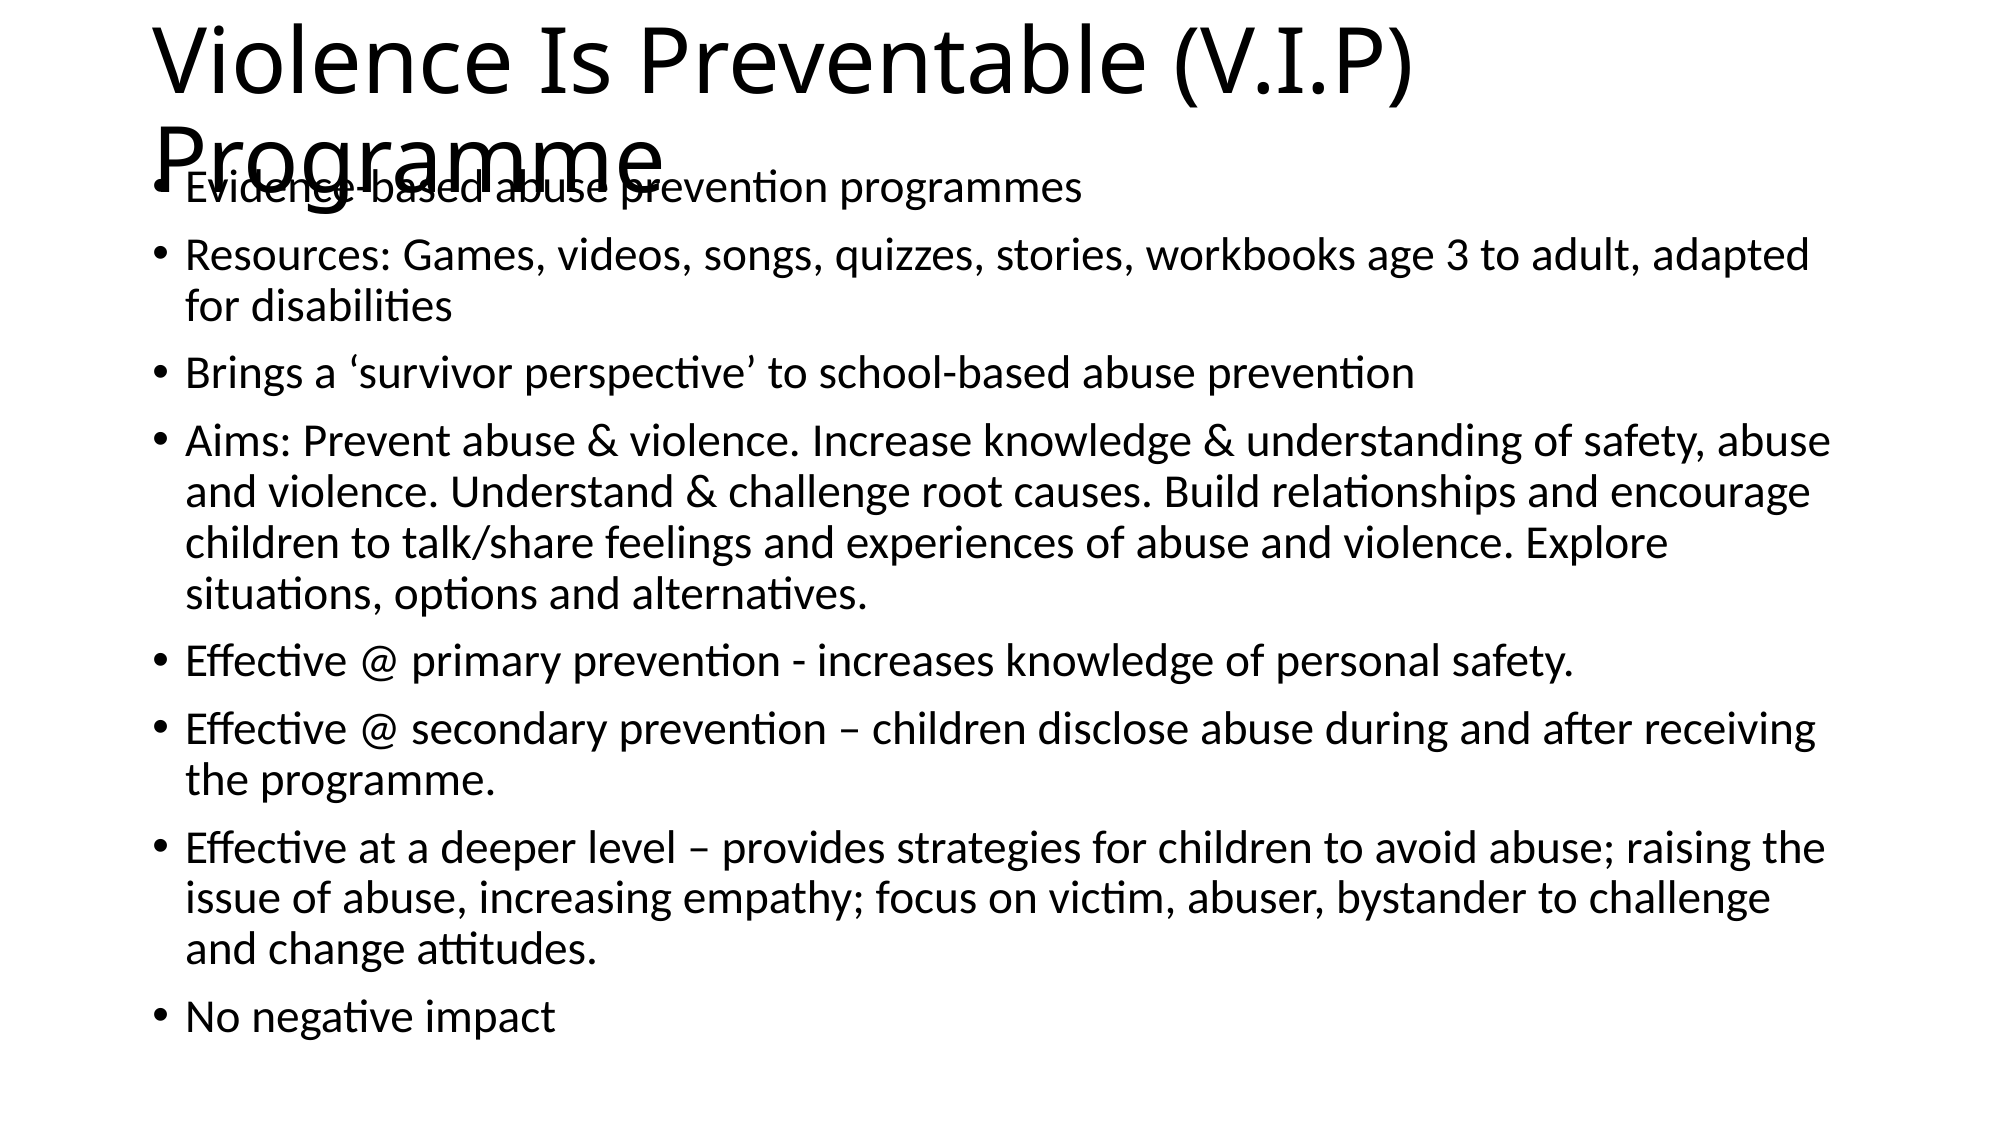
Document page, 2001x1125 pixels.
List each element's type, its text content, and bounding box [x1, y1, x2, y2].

list Evidence-based abuse prevention programmes Resources: Games, videos, songs, quizzes, stories, workbooks age 3 to adult, adapted for disabilities Brings a ‘survivor perspective’ to school-based abuse prevention Aims: Prevent abuse & violence. Increase knowledge & understanding of safety, abuse and violence. Understand & challenge root causes. Build relationships and encourage children to talk/share feelings and experiences of abuse and violence. Explore situations, options and alternatives. Effective @ primary prevention - increases knowledge of personal safety. Effective @ secondary prevention – children disclose abuse during and after receiving the programme. Effective at a deeper level – provides strategies for children to avoid abuse; raising the issue of abuse, increasing empathy; focus on victim, abuser, bystander to challenge and change attitudes. No negative impact [137, 154, 1863, 1060]
title Violence Is Preventable (V.I.P) Programme [137, 18, 1863, 154]
